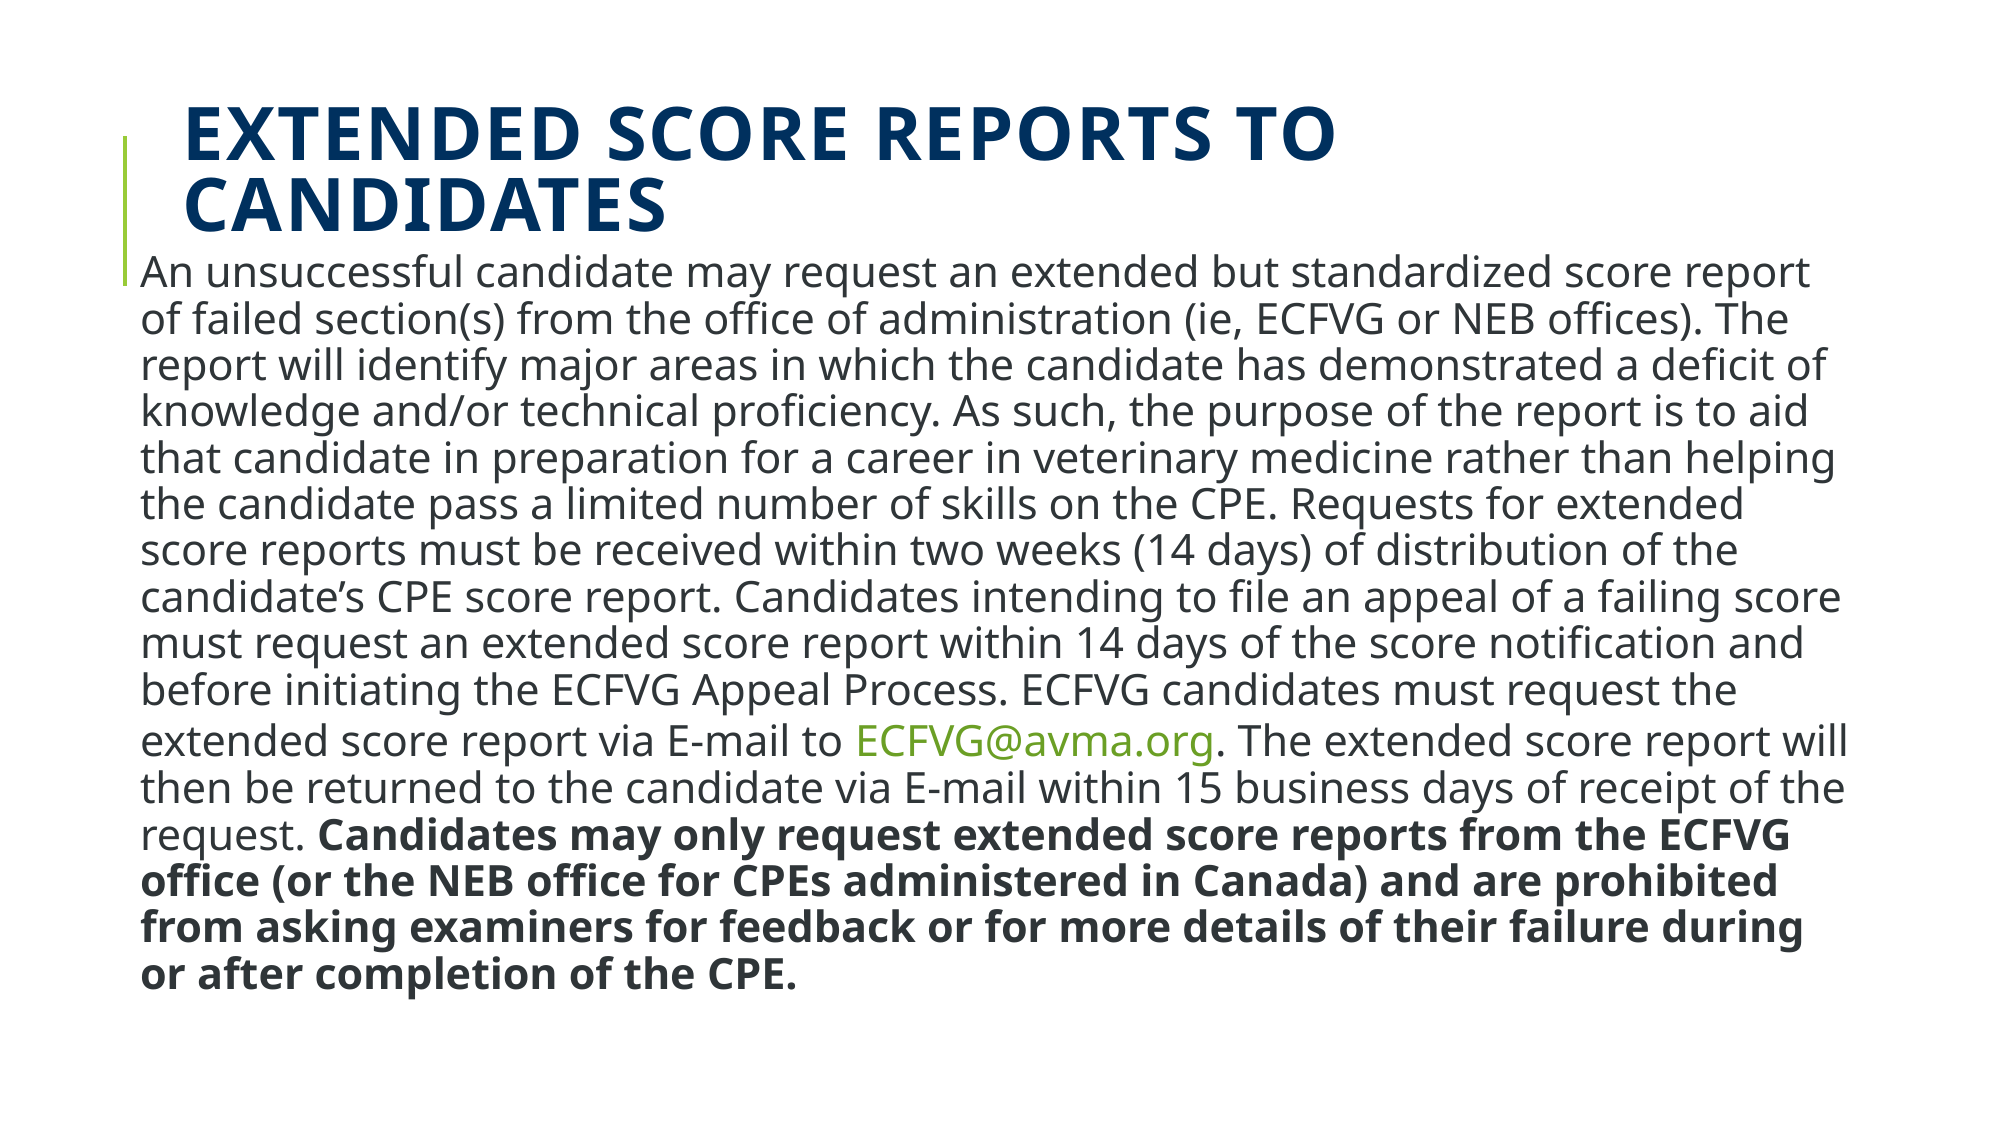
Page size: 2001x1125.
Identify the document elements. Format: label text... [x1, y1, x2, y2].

title Extended Score Reports to Candidates [168, 96, 1763, 243]
list An unsuccessful candidate may request an extended but standardized score report of failed section(s) from the office of administration (ie, ECFVG or NEB offices). The report will identify major areas in which the candidate has demonstrated a deficit of knowledge and/or technical proficiency. As such, the purpose of the report is to aid that candidate in preparation for a career in veterinary medicine rather than helping the candidate pass a limited number of skills on the CPE. Requests for extended score reports must be received within two weeks (14 days) of distribution of the candidate’s CPE score report. Candidates intending to file an appeal of a failing score must request an extended score report within 14 days of the score notification and before initiating the ECFVG Appeal Process. ECFVG candidates must request the extended score report via E-mail to ECFVG@avma.org. The extended score report will then be returned to the candidate via E-mail within 15 business days of receipt of the request. Candidates may only request extended score reports from the ECFVG office (or the NEB office for CPEs administered in Canada) and are prohibited from asking examiners for feedback or for more details of their failure during or after completion of the CPE. [118, 243, 1863, 1017]
